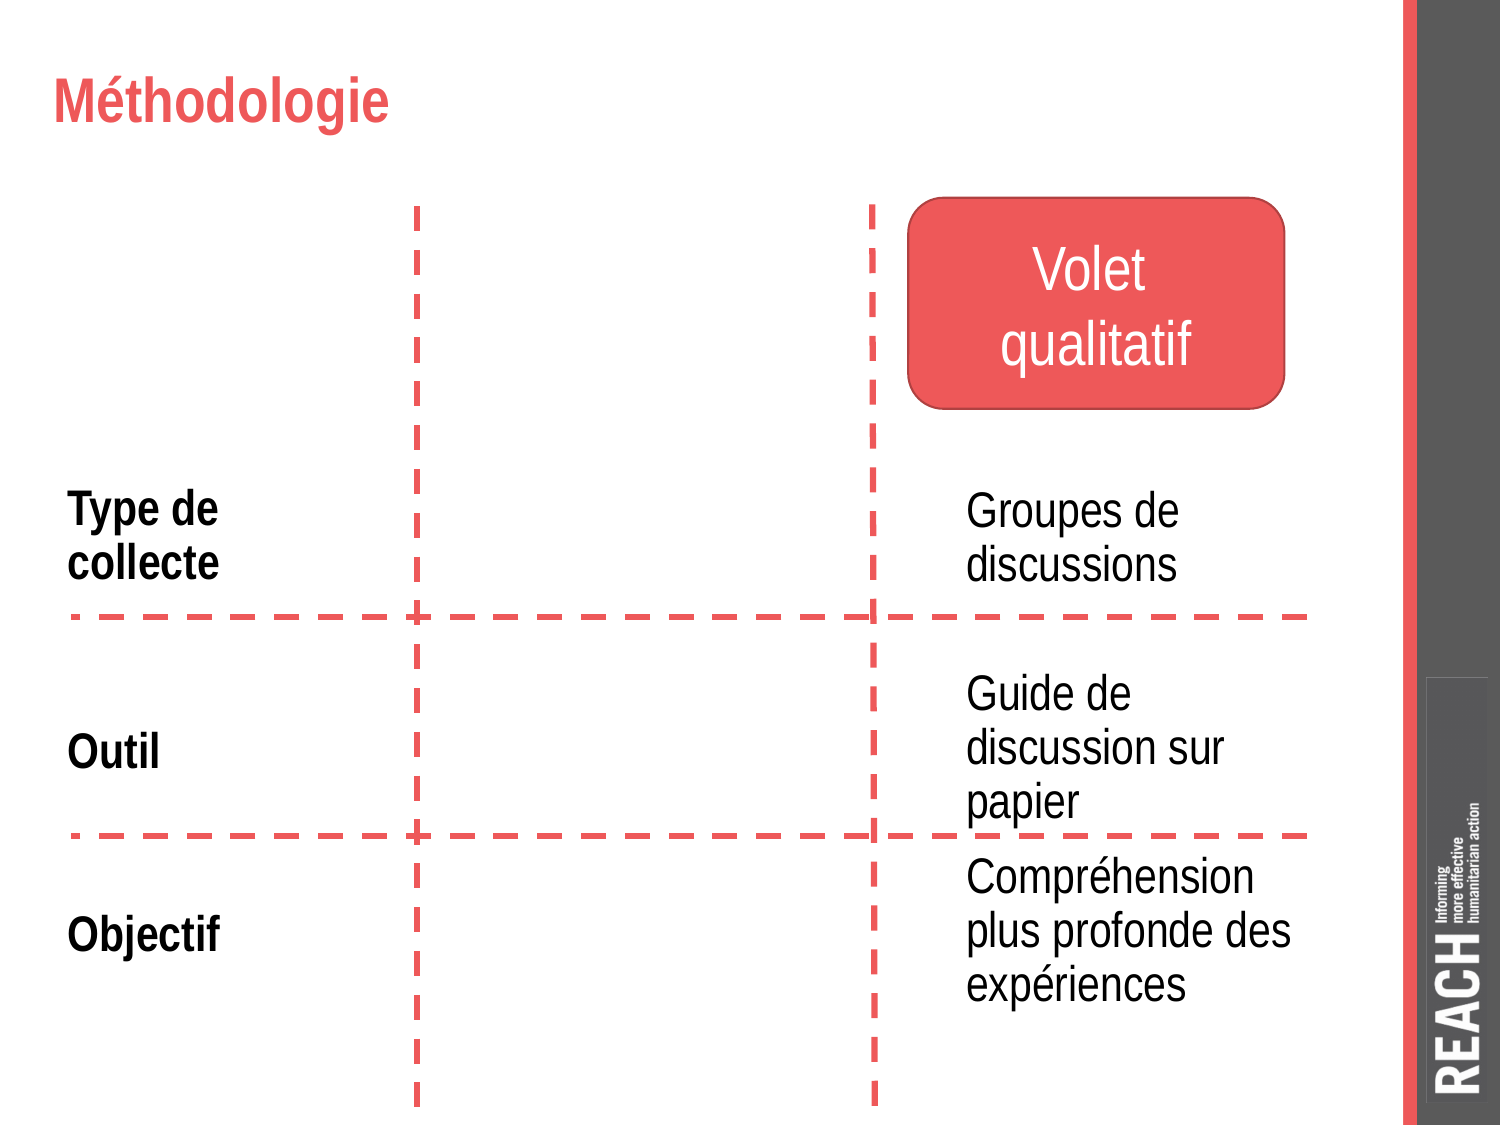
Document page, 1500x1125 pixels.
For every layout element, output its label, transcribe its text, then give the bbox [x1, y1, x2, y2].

picture [1427, 678, 1488, 1103]
title Méthodologie [38, 59, 1343, 144]
text_box Groupes de discussions Guide de discussion sur papier Compréhension plus profonde des expériences [951, 476, 1318, 1125]
text_box Volet qualitatif [907, 196, 1286, 410]
text_box Type de collecte Outil Objectif [52, 474, 391, 1024]
list [42, 165, 1347, 1023]
